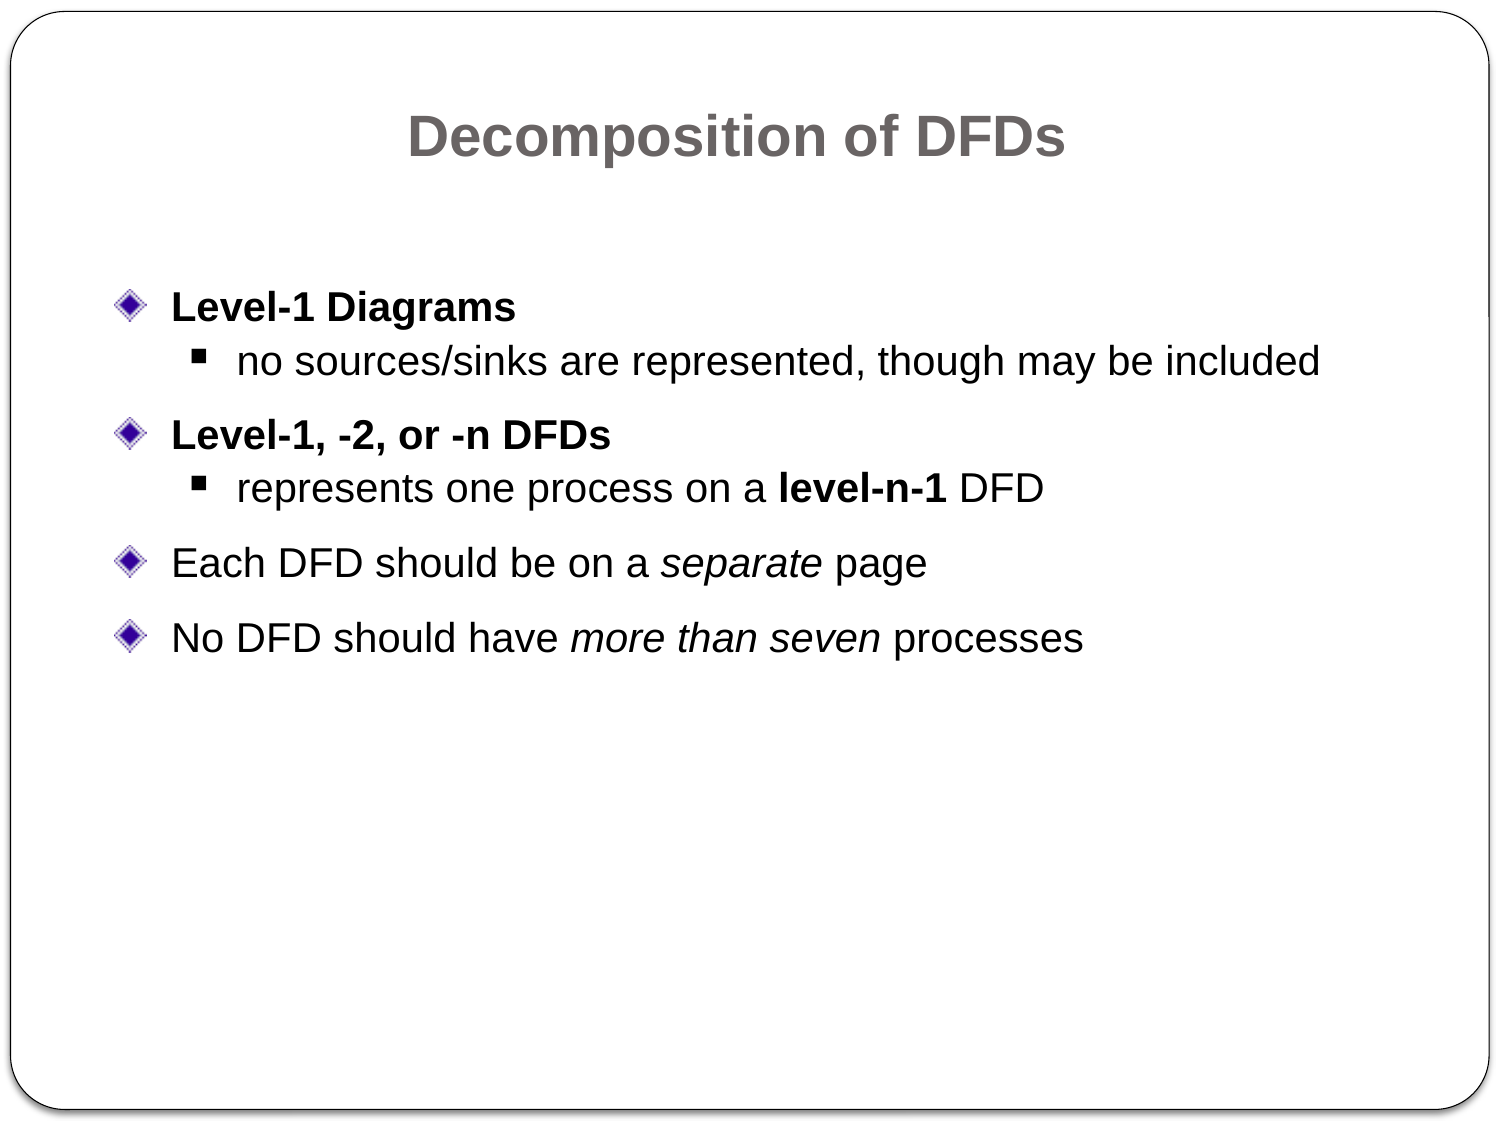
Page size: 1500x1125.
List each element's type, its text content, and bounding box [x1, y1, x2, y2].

text_box Level-1 Diagrams no sources/sinks are represented, though may be included Level-1, -2, or -n DFDs represents one process on a level-n-1 DFD Each DFD should be on a separate page No DFD should have more than seven processes [99, 249, 1463, 1125]
picture [114, 417, 147, 450]
picture [114, 289, 147, 322]
text_box Decomposition of DFDs [99, 75, 1375, 175]
picture [114, 619, 147, 653]
picture [114, 545, 147, 578]
